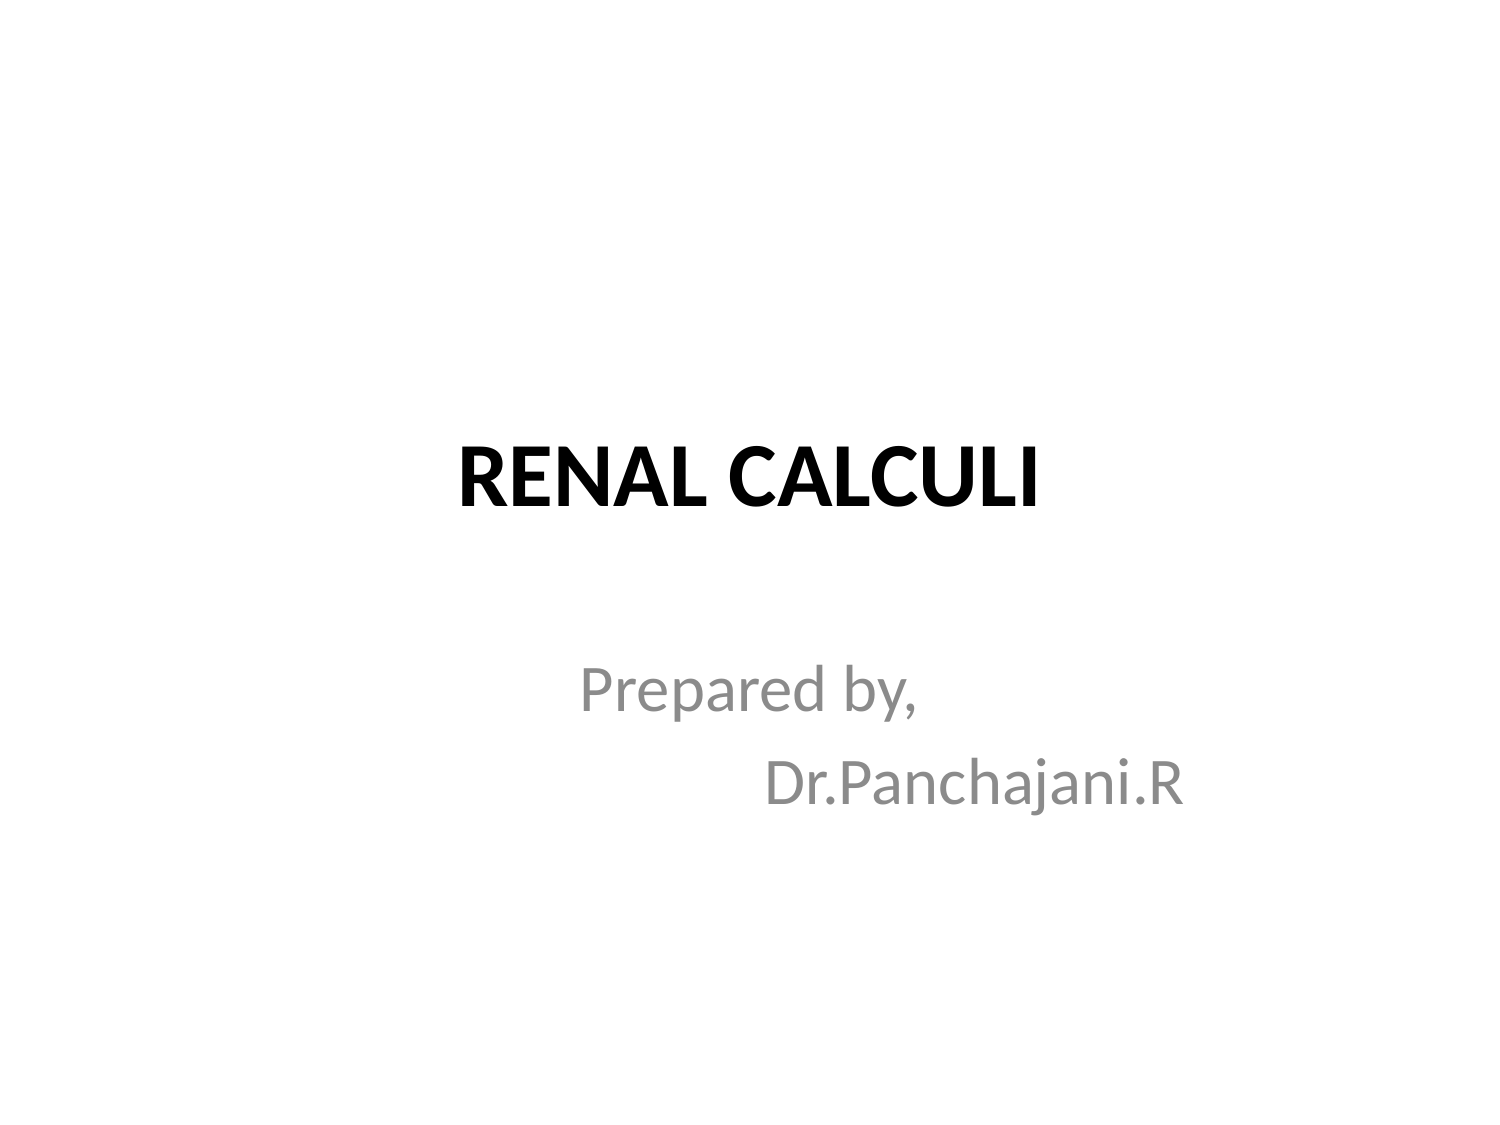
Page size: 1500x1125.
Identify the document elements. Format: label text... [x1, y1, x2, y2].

title RENAL CALCULI [112, 349, 1388, 591]
subtitle Prepared by, Dr.Panchajani.R [225, 637, 1275, 925]
